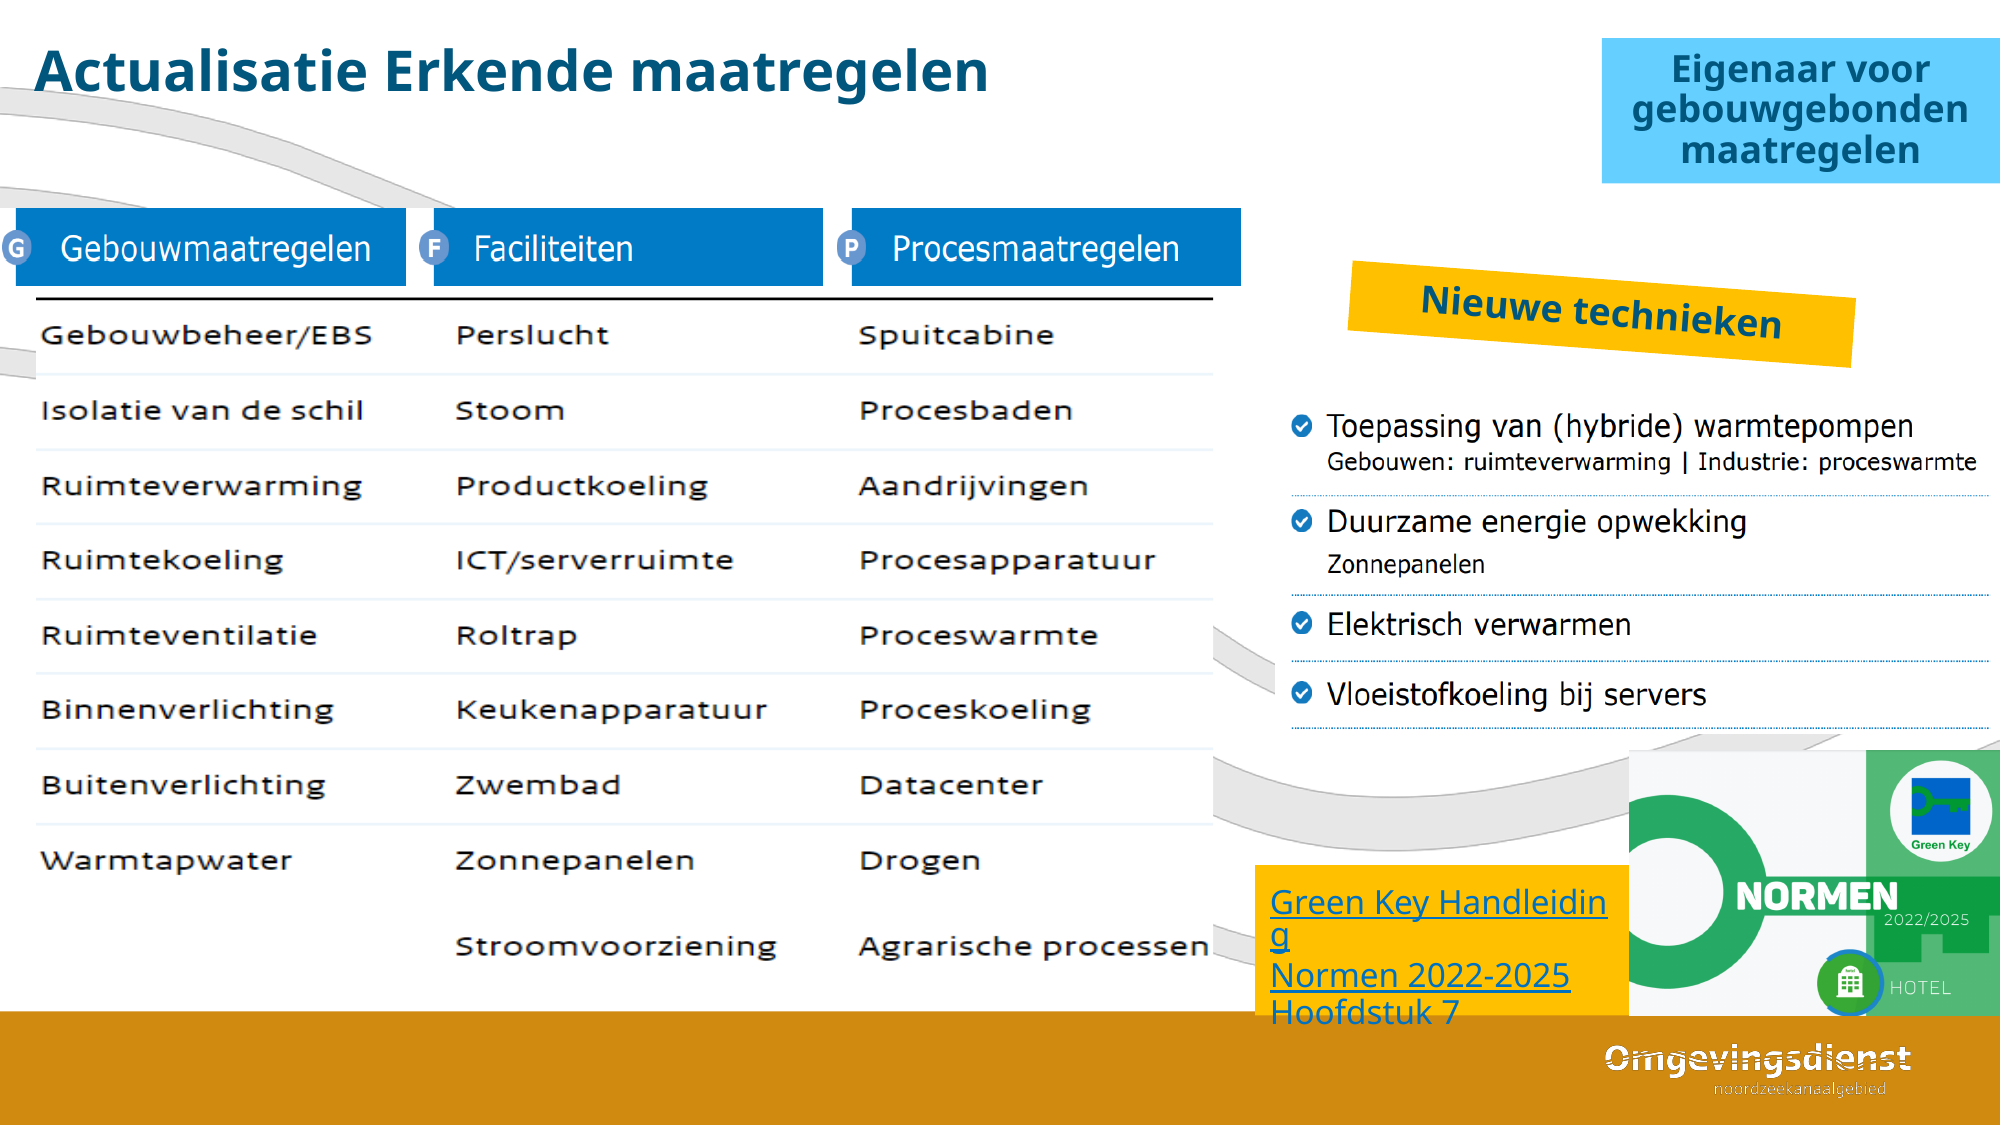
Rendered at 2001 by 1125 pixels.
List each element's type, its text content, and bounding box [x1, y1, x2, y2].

picture [0, 87, 2000, 1016]
text_box Green Key Handleiding Normen 2022-2025 Hoofdstuk 7 [1255, 865, 1629, 1016]
text_box Actualisatie Erkende maatregelen [19, 18, 1132, 189]
text_box Eigenaar voor gebouwgebonden maatregelen [1601, 38, 2000, 184]
picture [1605, 1043, 1911, 1098]
text_box Nieuwe technieken [1347, 260, 1857, 368]
